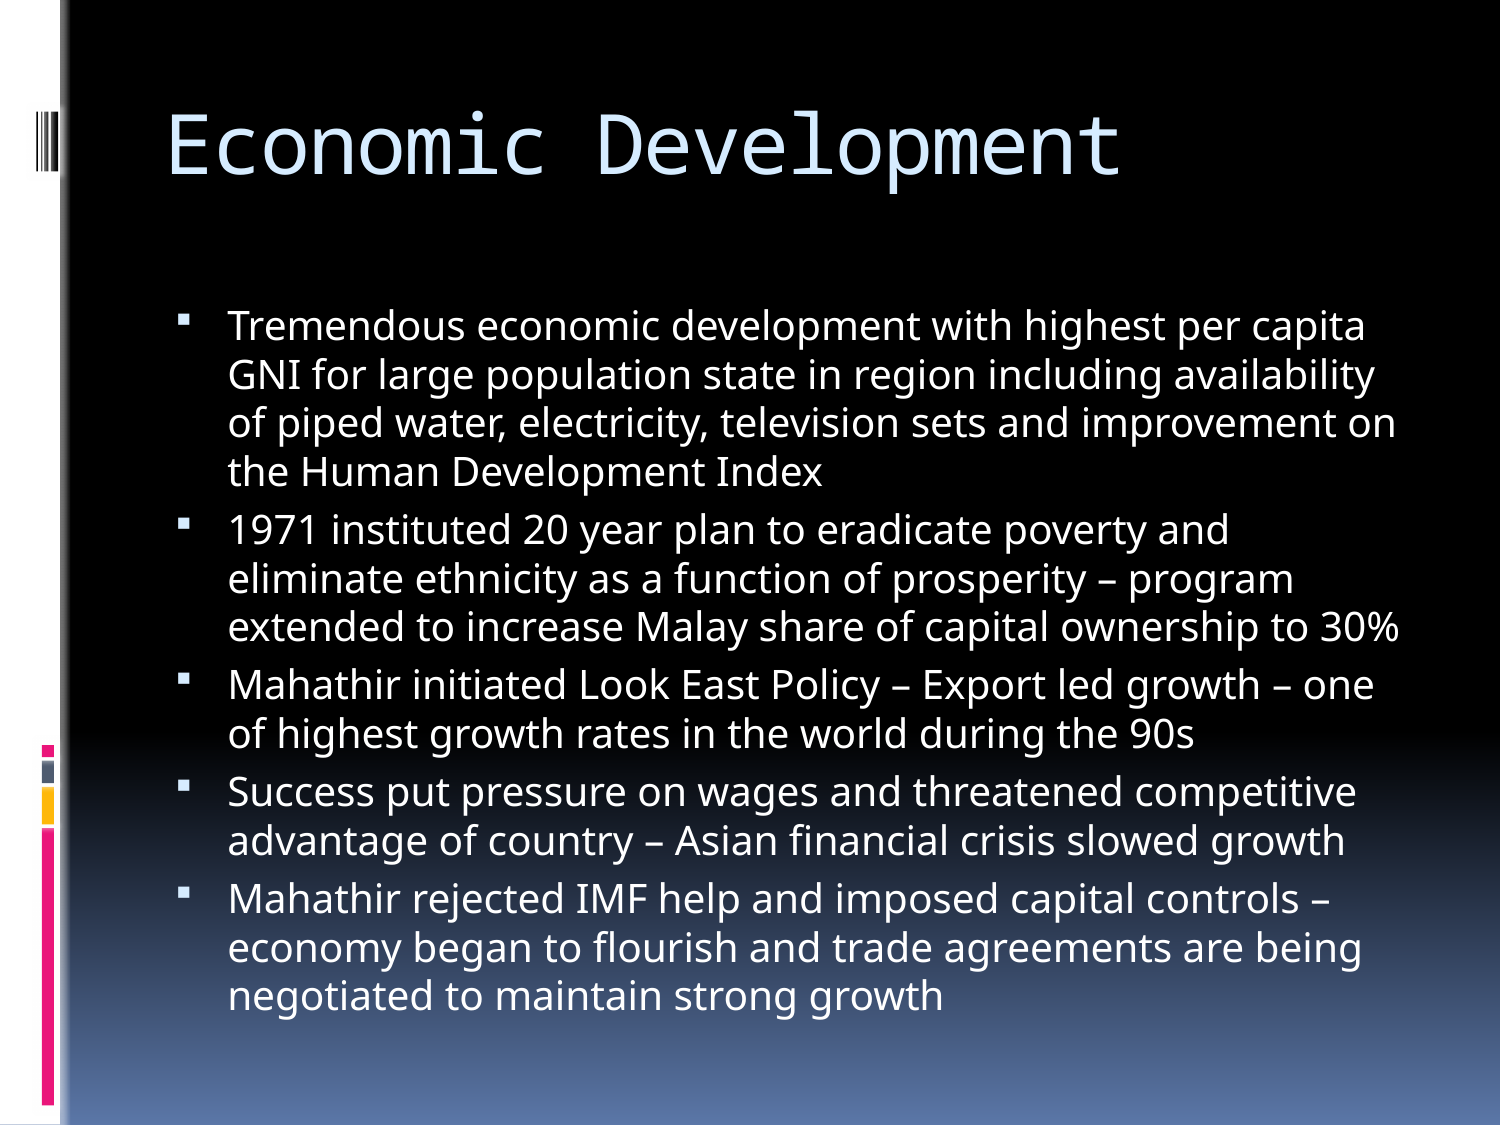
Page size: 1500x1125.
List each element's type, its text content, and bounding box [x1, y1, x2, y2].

title Economic Development [150, 83, 1425, 234]
list Tremendous economic development with highest per capita GNI for large population state in region including availability of piped water, electricity, television sets and improvement on the Human Development Index 1971 instituted 20 year plan to eradicate poverty and eliminate ethnicity as a function of prosperity – program extended to increase Malay share of capital ownership to 30% Mahathir initiated Look East Policy – Export led growth – one of highest growth rates in the world during the 90s Success put pressure on wages and threatened competitive advantage of country – Asian financial crisis slowed growth Mahathir rejected IMF help and imposed capital controls – economy began to flourish and trade agreements are being negotiated to maintain strong growth [150, 292, 1425, 1043]
